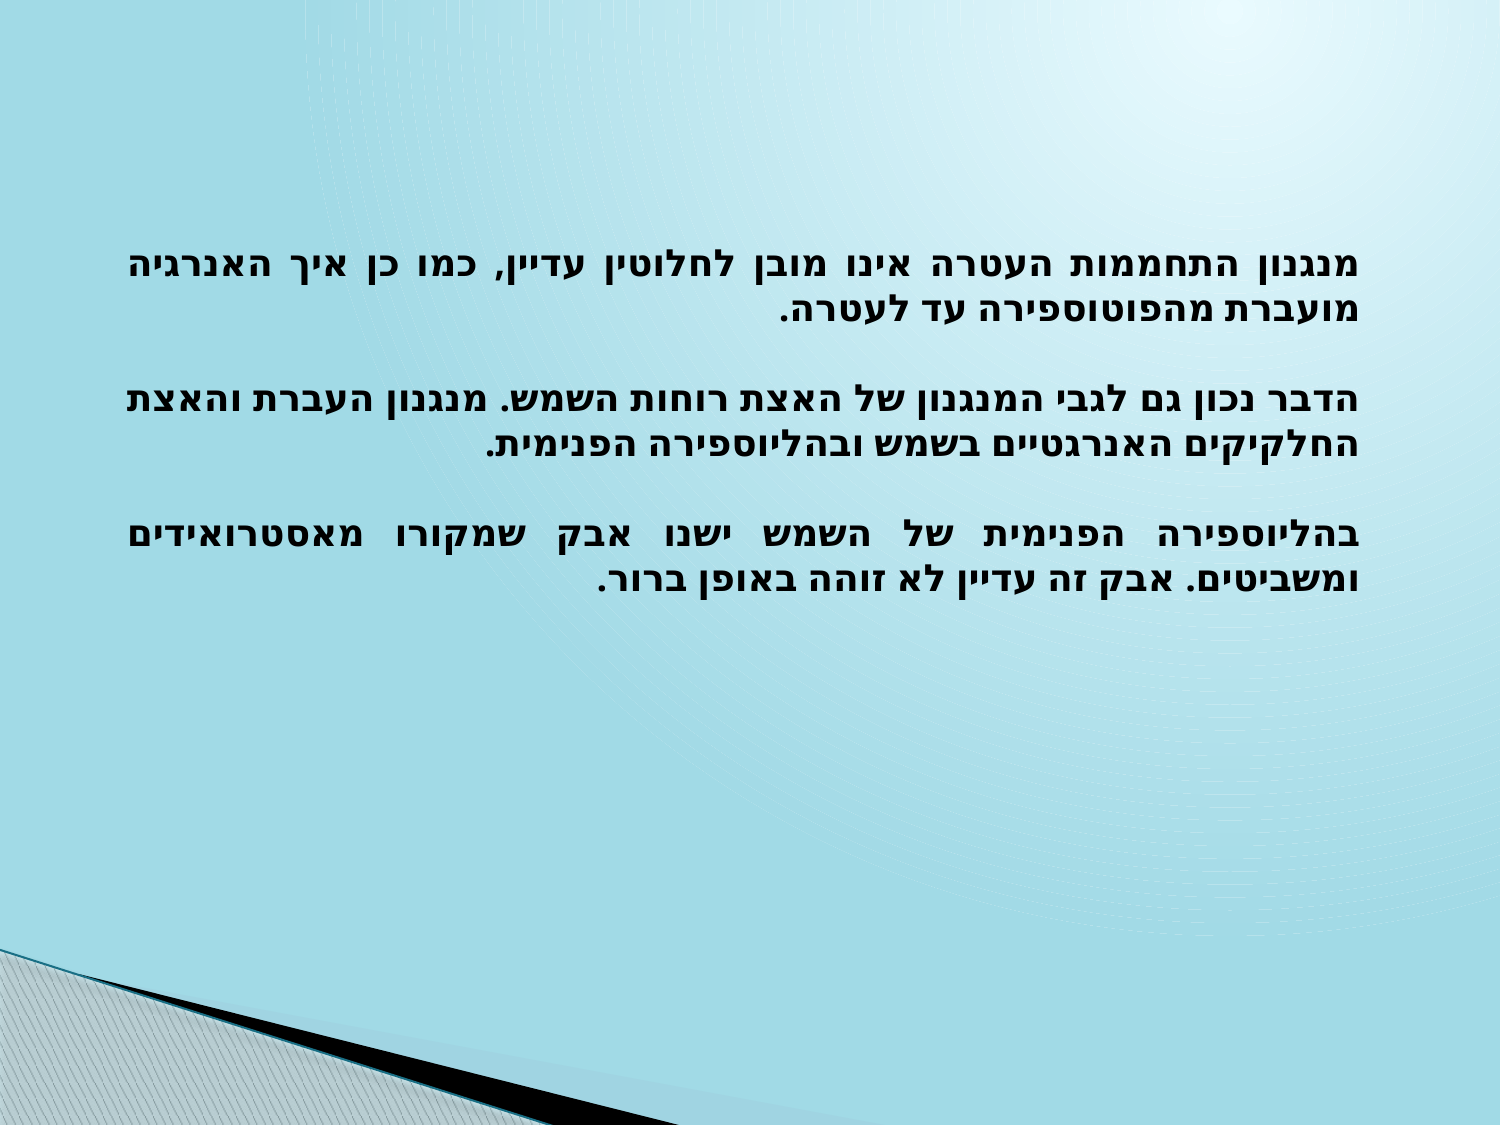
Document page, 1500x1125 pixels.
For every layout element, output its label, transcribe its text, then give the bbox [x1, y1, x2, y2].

text_box מנגנון התחממות העטרה אינו מובן לחלוטין עדיין, כמו כן איך האנרגיה מועברת מהפוטוספירה עד לעטרה. הדבר נכון גם לגבי המנגנון של האצת רוחות השמש. מנגנון העברת והאצת החלקיקים האנרגטיים בשמש ובהליוספירה הפנימית. בהליוספירה הפנימית של השמש ישנו אבק שמקורו מאסטרואידים ומשביטים. אבק זה עדיין לא זוהה באופן ברור. [112, 231, 1376, 607]
